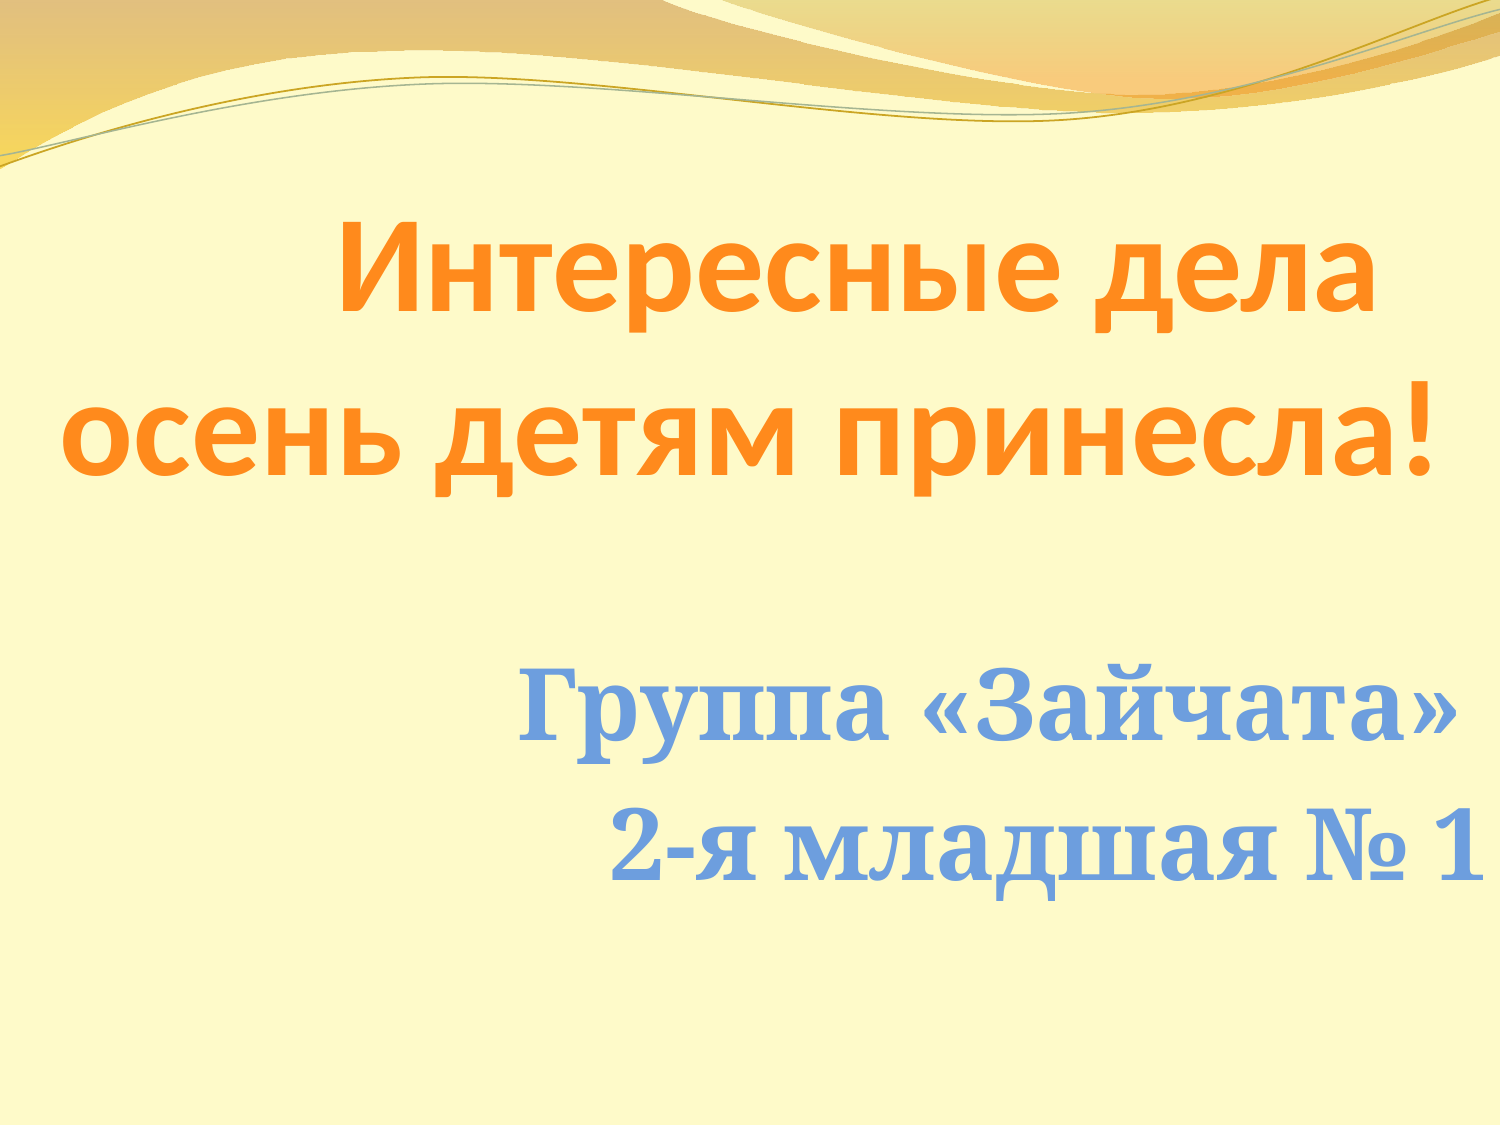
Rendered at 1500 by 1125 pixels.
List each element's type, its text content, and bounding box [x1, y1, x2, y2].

subtitle Группа «Зайчата» 2-я младшая № 1 [211, 633, 1500, 922]
title Интересные дела осень детям принесла! [0, 77, 1448, 504]
